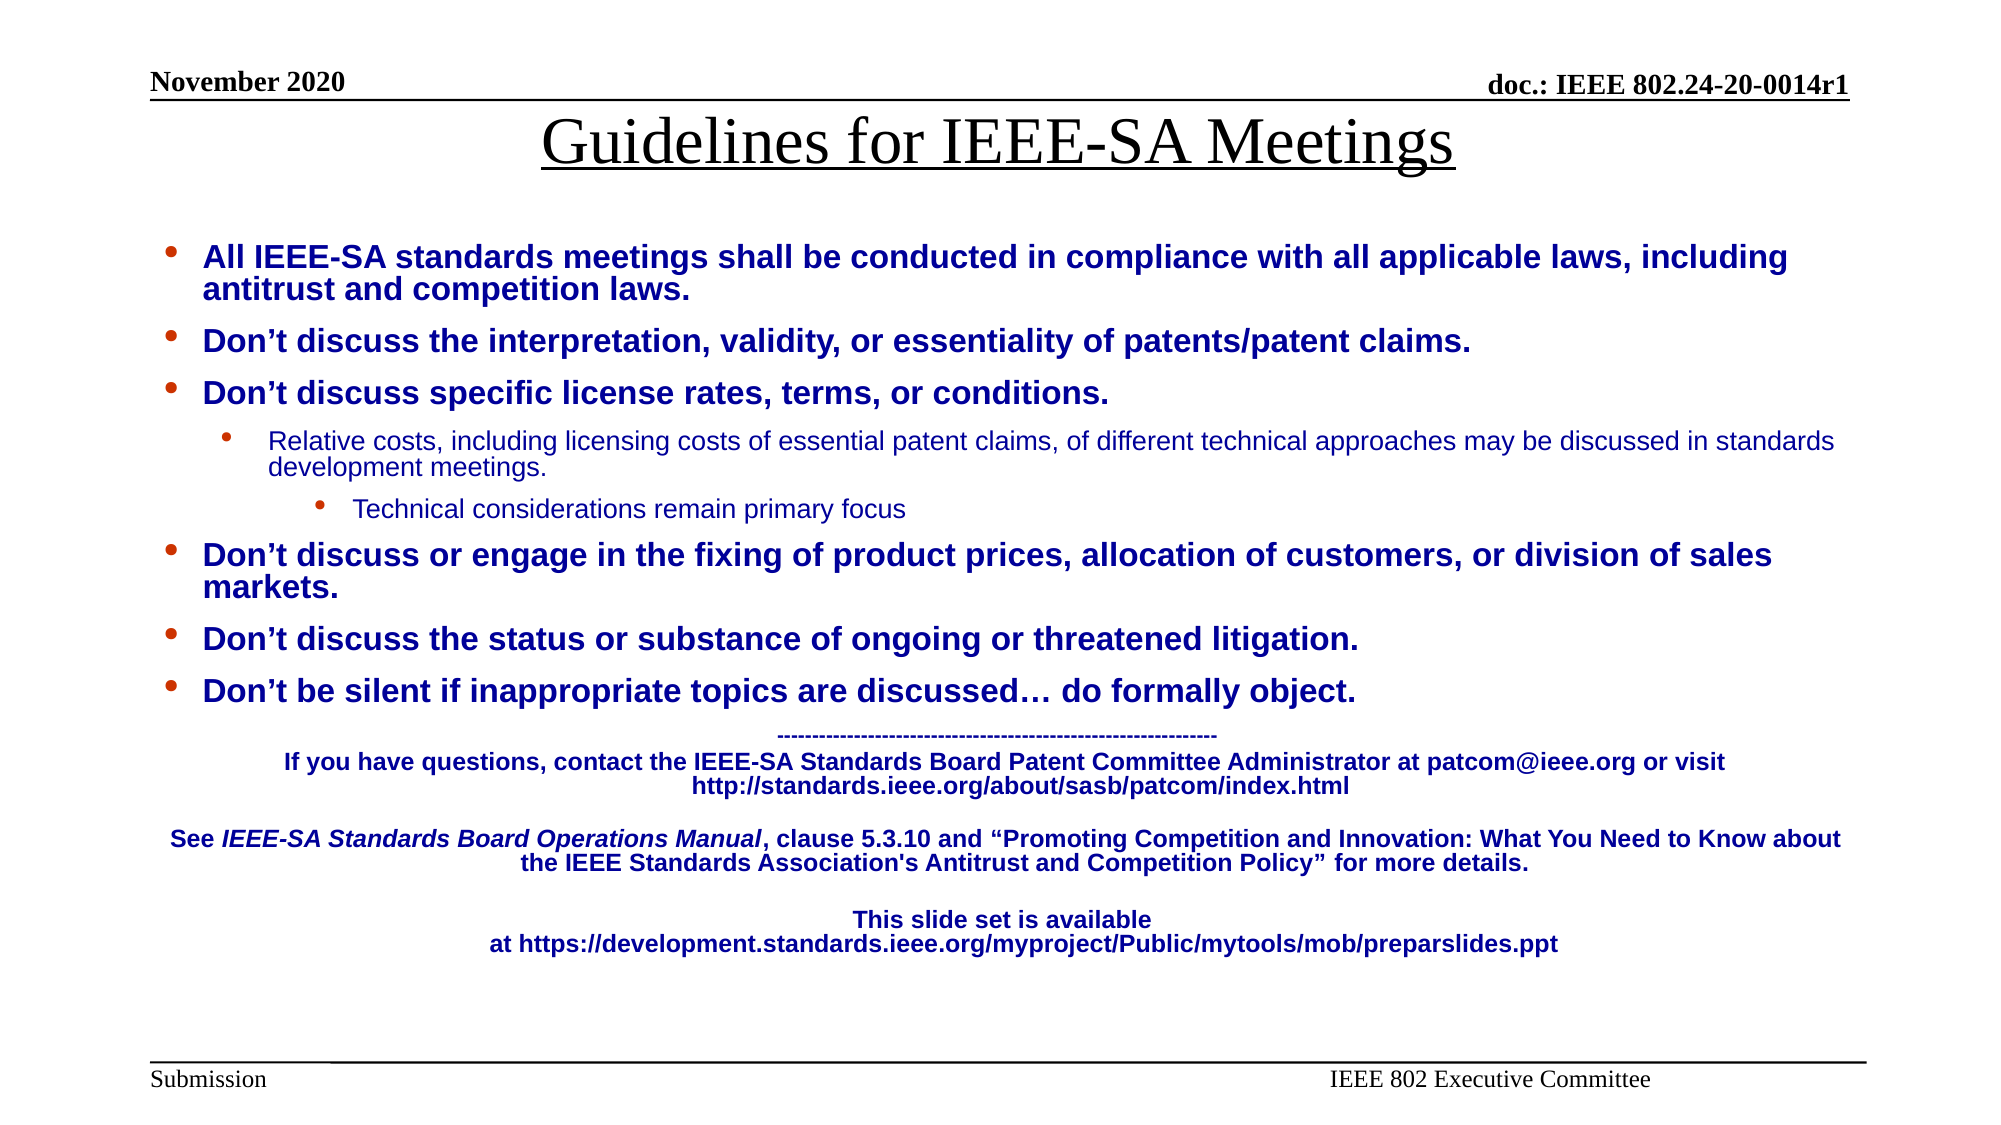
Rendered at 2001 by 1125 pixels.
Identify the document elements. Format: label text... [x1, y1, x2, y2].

text_box [337, 37, 1688, 163]
text_box All IEEE-SA standards meetings shall be conducted in compliance with all applicable laws, including antitrust and competition laws. Don’t discuss the interpretation, validity, or essentiality of patents/patent claims. Don’t discuss specific license rates, terms, or conditions. Relative costs, including licensing costs of essential patent claims, of different technical approaches may be discussed in standards development meetings. Technical considerations remain primary focus Don’t discuss or engage in the fixing of product prices, allocation of customers, or division of sales markets. Don’t discuss the status or substance of ongoing or threatened litigation. Don’t be silent if inappropriate topics are discussed… do formally object. --------------------------------------------------------------- If you have questions, contact the IEEE-SA Standards Board Patent Committee Administrator at patcom@ieee.org or visit http://standards.ieee.org/about/sasb/patcom/index.html See IEEE-SA Standards Board Operations Manual, clause 5.3.10 and “Promoting Competition and Innovation: What You Need to Know about the IEEE Standards Association's Antitrust and Competition Policy” for more details. This slide set is available at https://development.standards.ieee.org/myproject/Public/mytools/mob/preparslides.ppt [149, 211, 1863, 1063]
text_box IEEE 802 Executive Committee [1257, 1062, 1652, 1092]
title Guidelines for IEEE-SA Meetings [304, 86, 1693, 187]
